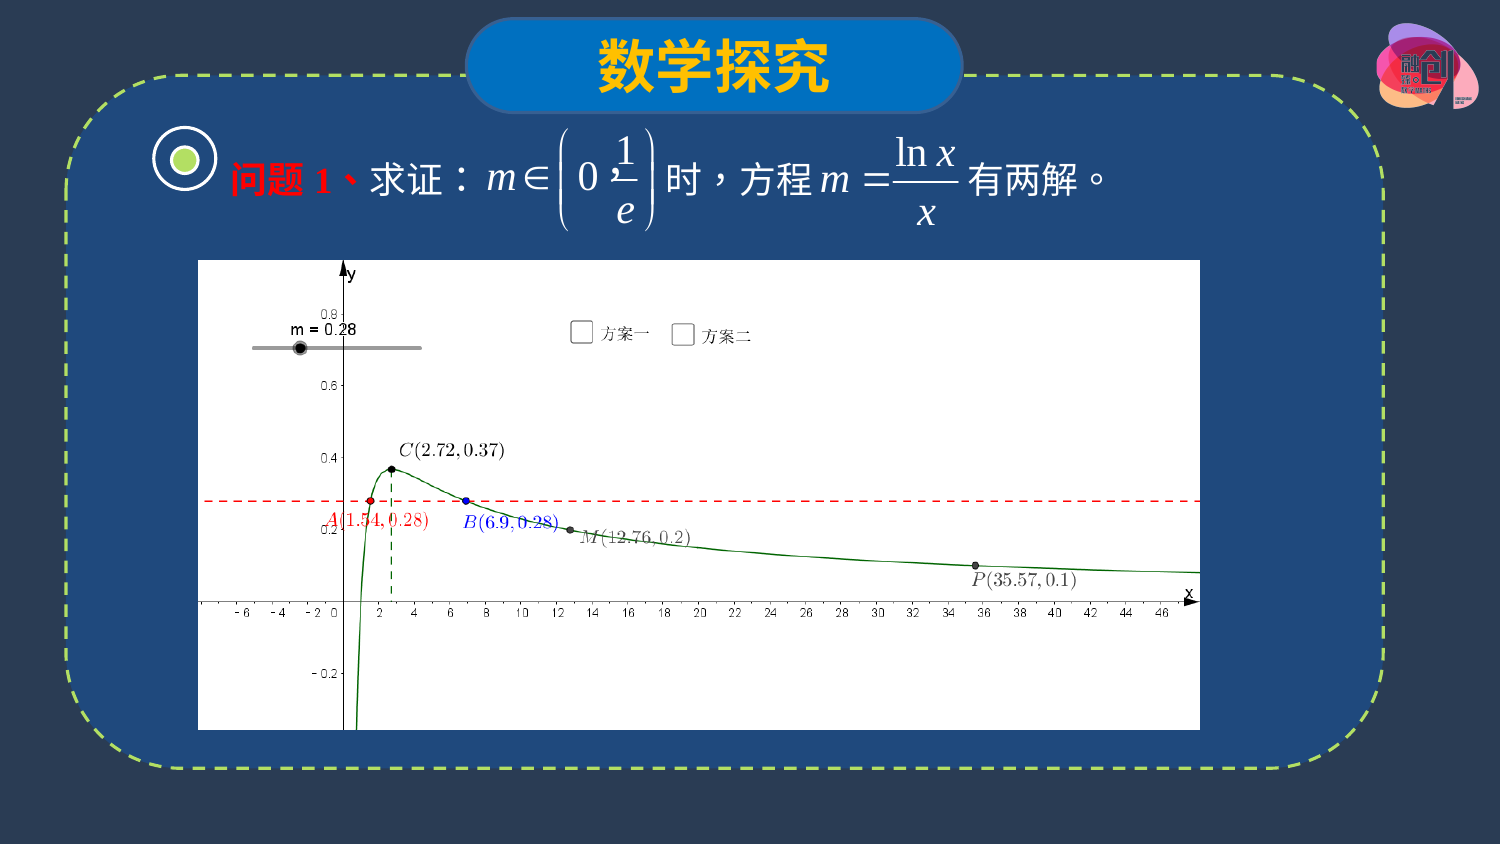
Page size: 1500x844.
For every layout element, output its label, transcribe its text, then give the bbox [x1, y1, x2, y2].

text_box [153, 126, 217, 190]
picture [1376, 75, 1482, 97]
picture [197, 259, 1201, 731]
text_box [64, 75, 1385, 770]
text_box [230, 97, 1500, 364]
text_box 数学探究 [465, 75, 963, 97]
text_box [0, 1, 1500, 75]
